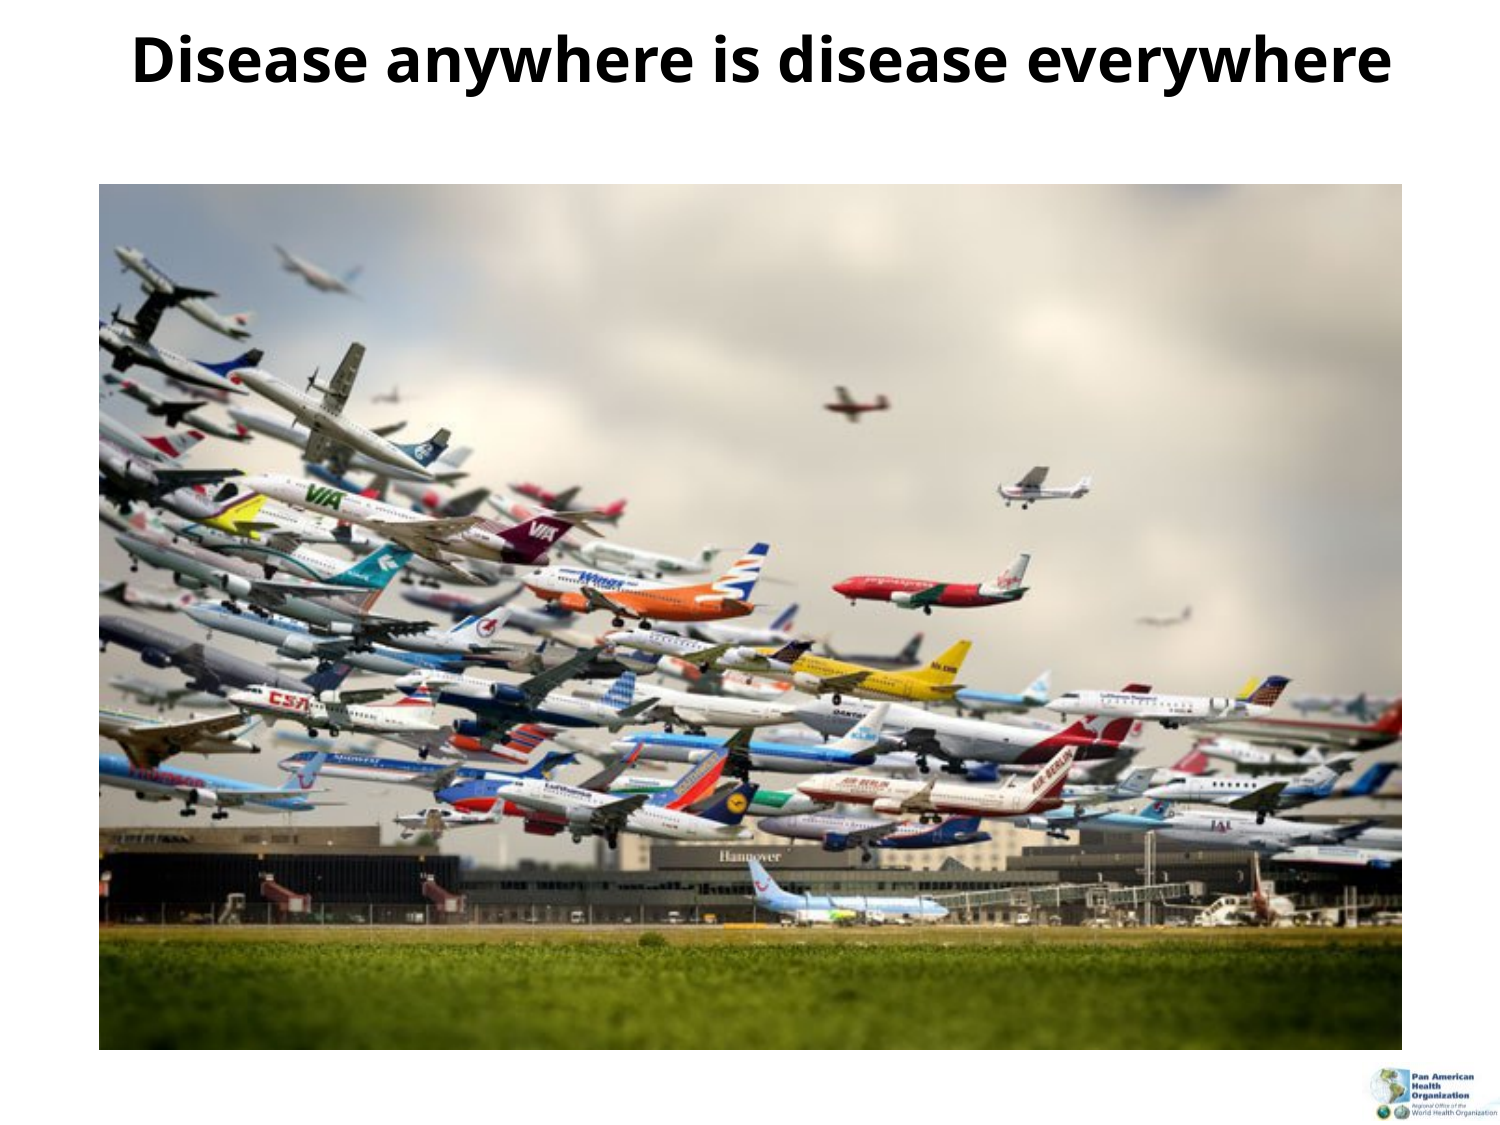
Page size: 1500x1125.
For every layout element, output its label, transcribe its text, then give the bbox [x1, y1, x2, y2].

picture [1362, 1062, 1500, 1122]
text_box Disease anywhere is disease everywhere [12, 20, 1500, 103]
picture [99, 184, 1403, 1051]
